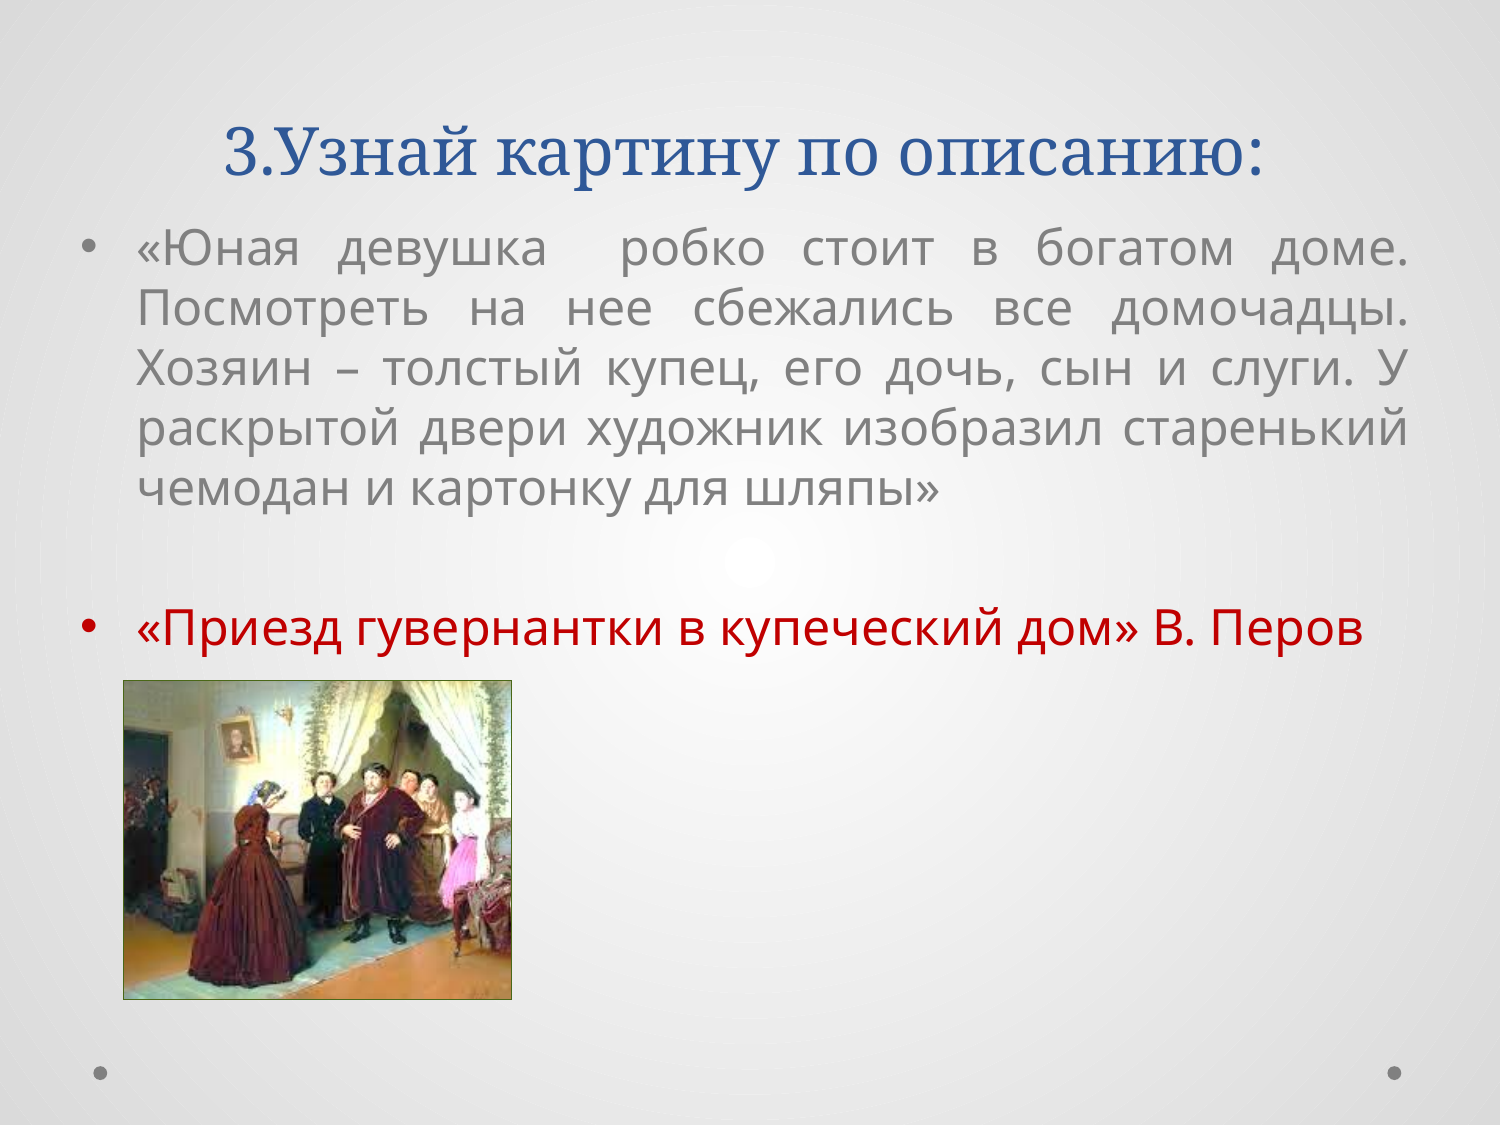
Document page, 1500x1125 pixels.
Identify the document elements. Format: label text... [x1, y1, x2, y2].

list «Юная девушка робко стоит в богатом доме. Посмотреть на нее сбежались все домочадцы. Хозяин – толстый купец, его дочь, сын и слуги. У раскрытой двери художник изобразил старенький чемодан и картонку для шляпы» «Приезд гувернантки в купеческий дом» В. Перов [64, 208, 1425, 1005]
title 3.Узнай картину по описанию: [76, 42, 1412, 197]
picture [123, 680, 512, 1000]
